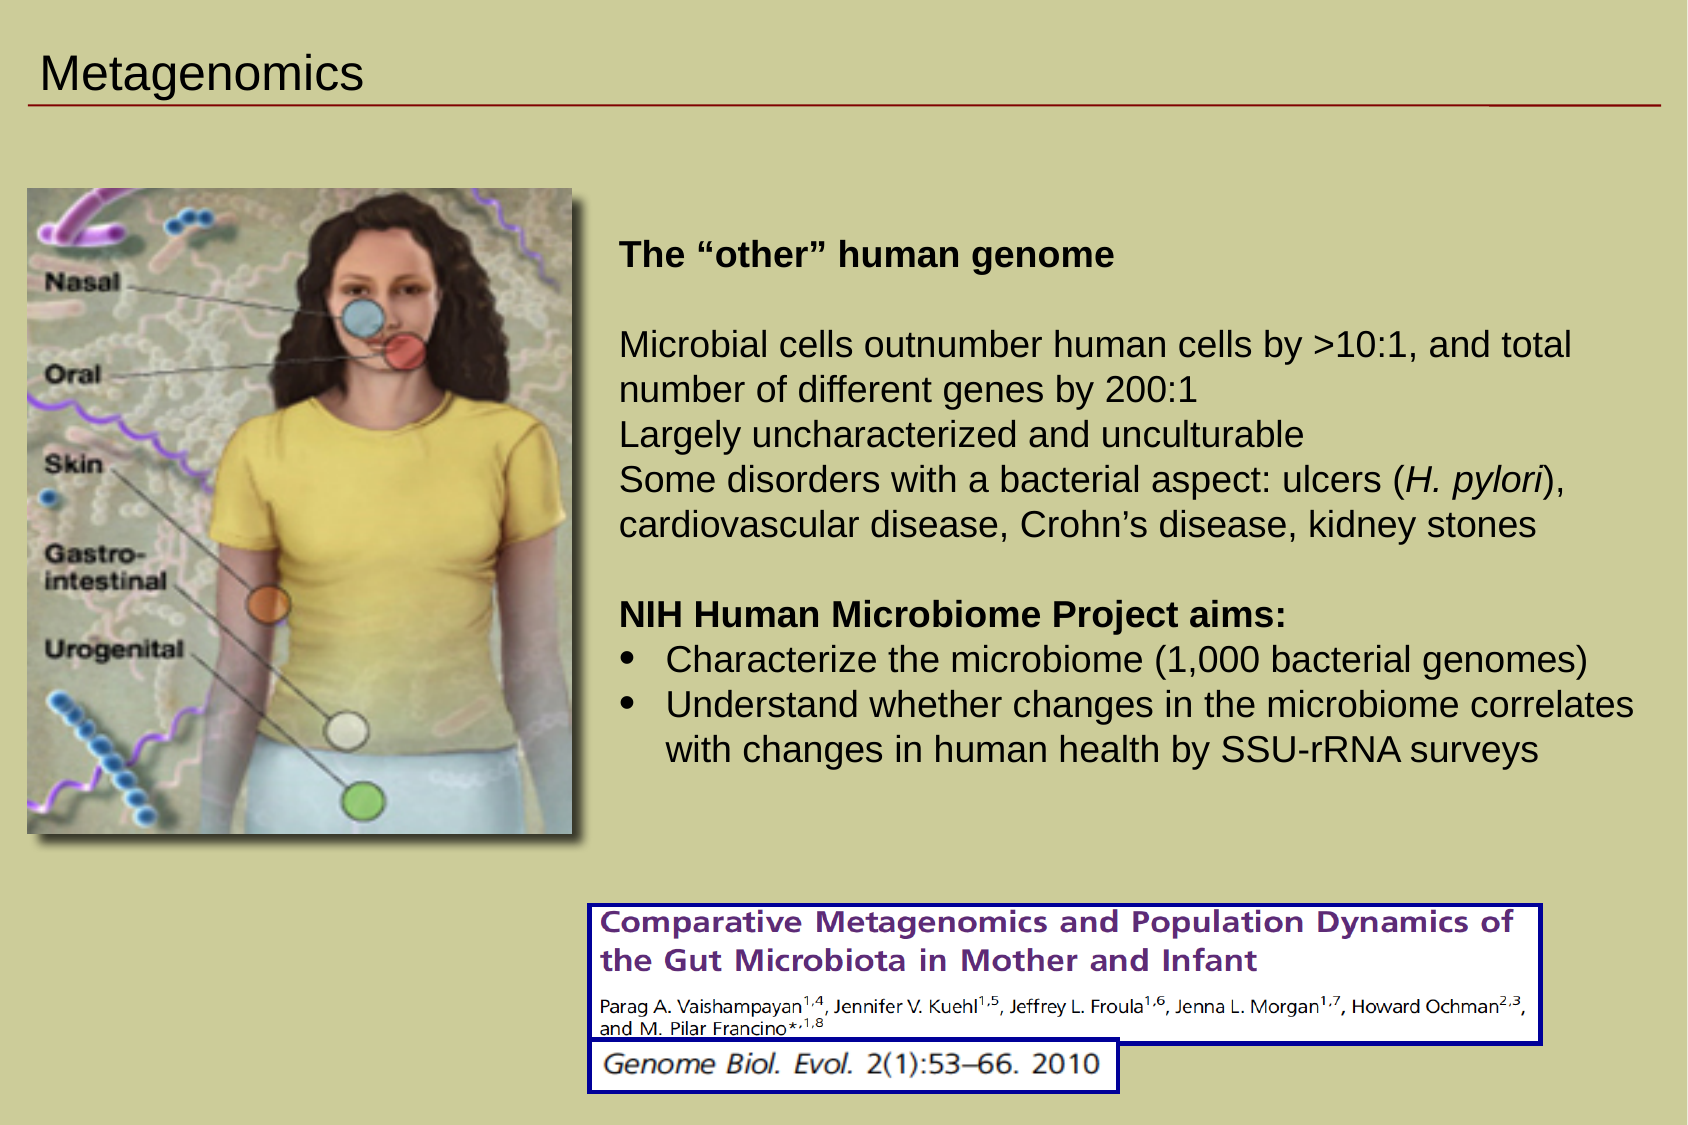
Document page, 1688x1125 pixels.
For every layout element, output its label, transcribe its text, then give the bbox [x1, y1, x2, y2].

picture [27, 188, 573, 834]
text_box Metagenomics [39, 40, 365, 101]
text_box The “other” human genome Microbial cells outnumber human cells by >10:1, and total number of different genes by 200:1 Largely uncharacterized and unculturable Some disorders with a bacterial aspect: ulcers (H. pylori), cardiovascular disease, Crohn’s disease, kidney stones NIH Human Microbiome Project aims: Characterize the microbiome (1,000 bacterial genomes) Understand whether changes in the microbiome correlates with changes in human health by SSU-rRNA surveys [618, 162, 1658, 838]
picture [591, 906, 1539, 1091]
